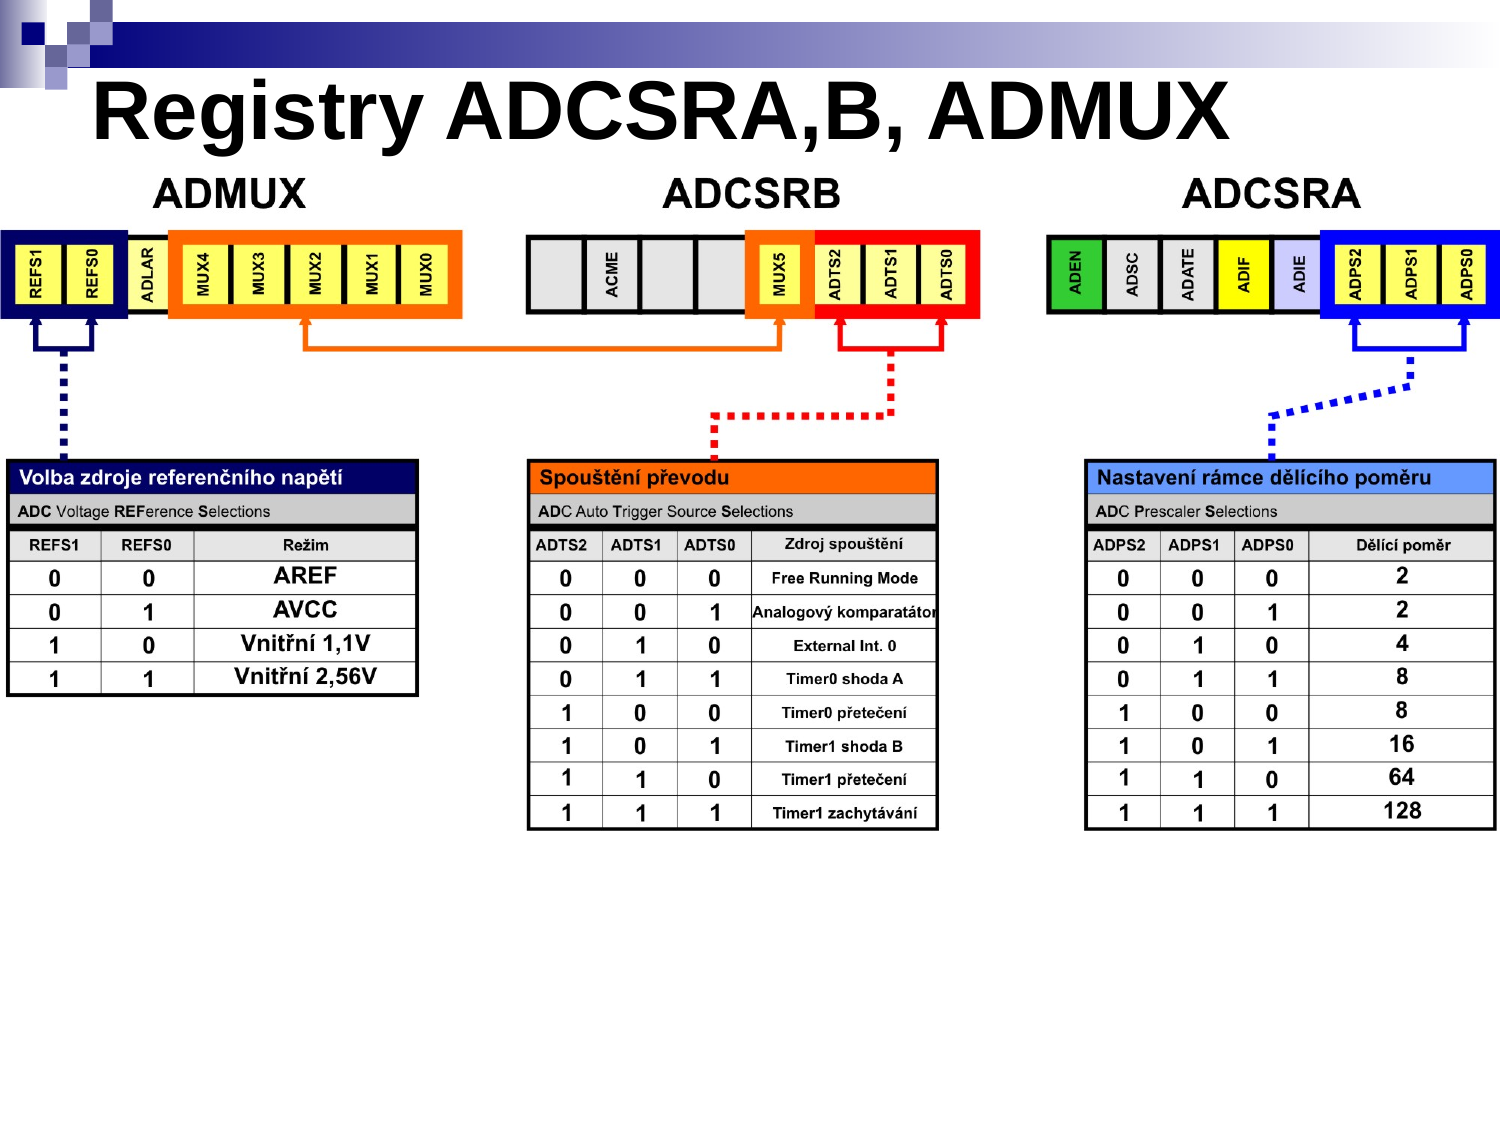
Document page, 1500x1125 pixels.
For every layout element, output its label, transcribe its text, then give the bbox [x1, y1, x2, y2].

picture [0, 176, 1500, 831]
title Registry ADCSRA,B, ADMUX [76, 46, 1407, 166]
